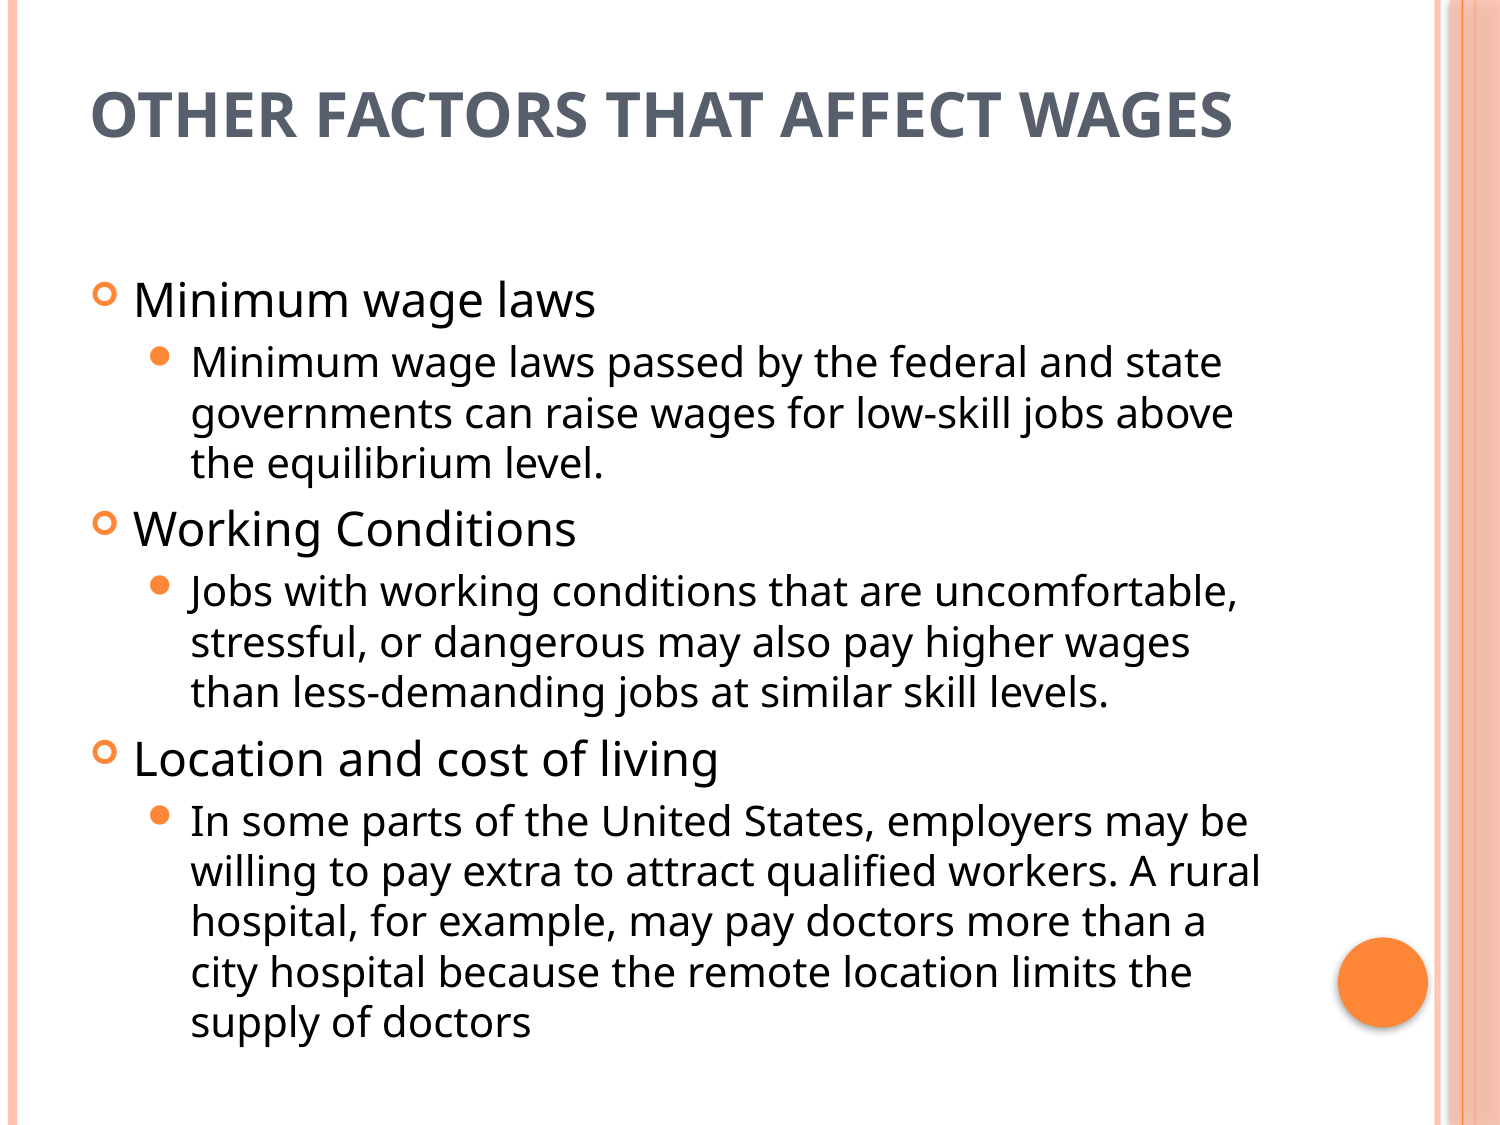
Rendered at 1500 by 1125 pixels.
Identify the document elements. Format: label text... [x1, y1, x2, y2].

list Minimum wage laws Minimum wage laws passed by the federal and state governments can raise wages for low-skill jobs above the equilibrium level. Working Conditions Jobs with working conditions that are uncomfortable, stressful, or dangerous may also pay higher wages than less-demanding jobs at similar skill levels. Location and cost of living In some parts of the United States, employers may be willing to pay extra to attract qualified workers. A rural hospital, for example, may pay doctors more than a city hospital because the remote location limits the supply of doctors [75, 262, 1300, 1062]
title Other Factors that Affect Wages [75, 45, 1300, 233]
